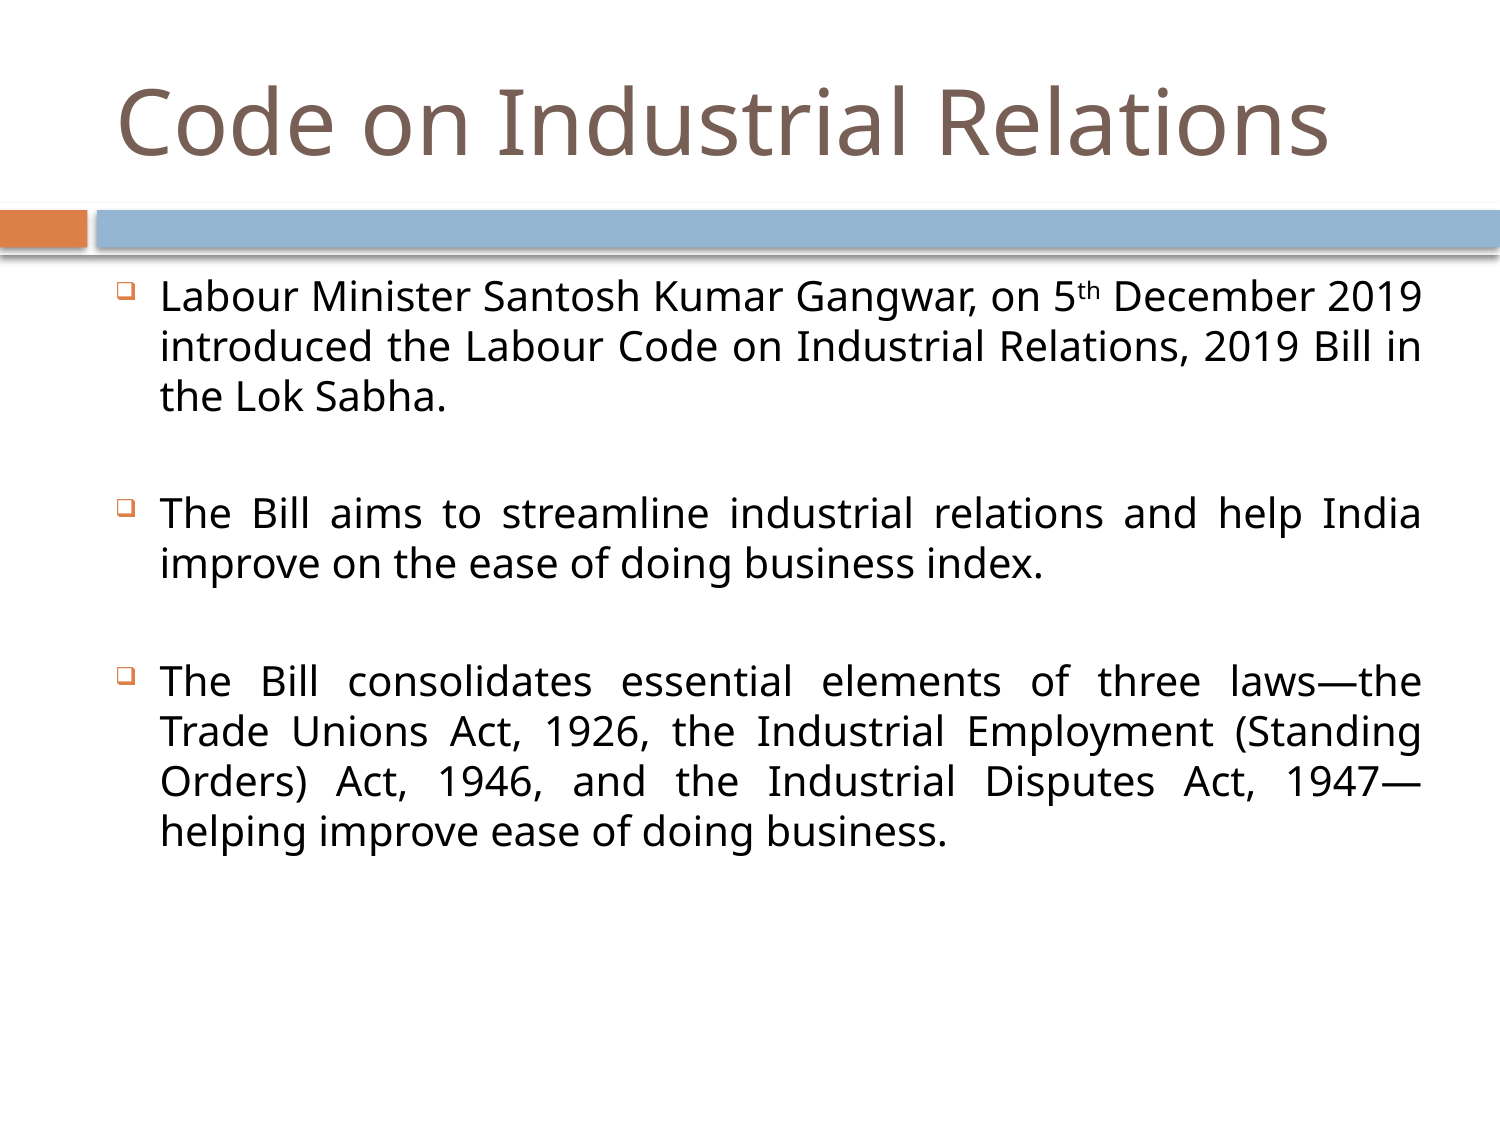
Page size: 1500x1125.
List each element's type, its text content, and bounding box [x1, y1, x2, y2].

list Labour Minister Santosh Kumar Gangwar, on 5th December 2019 introduced the Labour Code on Industrial Relations, 2019 Bill in the Lok Sabha. The Bill aims to streamline industrial relations and help India improve on the ease of doing business index. The Bill consolidates essential elements of three laws—the Trade Unions Act, 1926, the Industrial Employment (Standing Orders) Act, 1946, and the Industrial Disputes Act, 1947—helping improve ease of doing business. [100, 262, 1438, 1000]
title Code on Industrial Relations [100, 37, 1438, 200]
